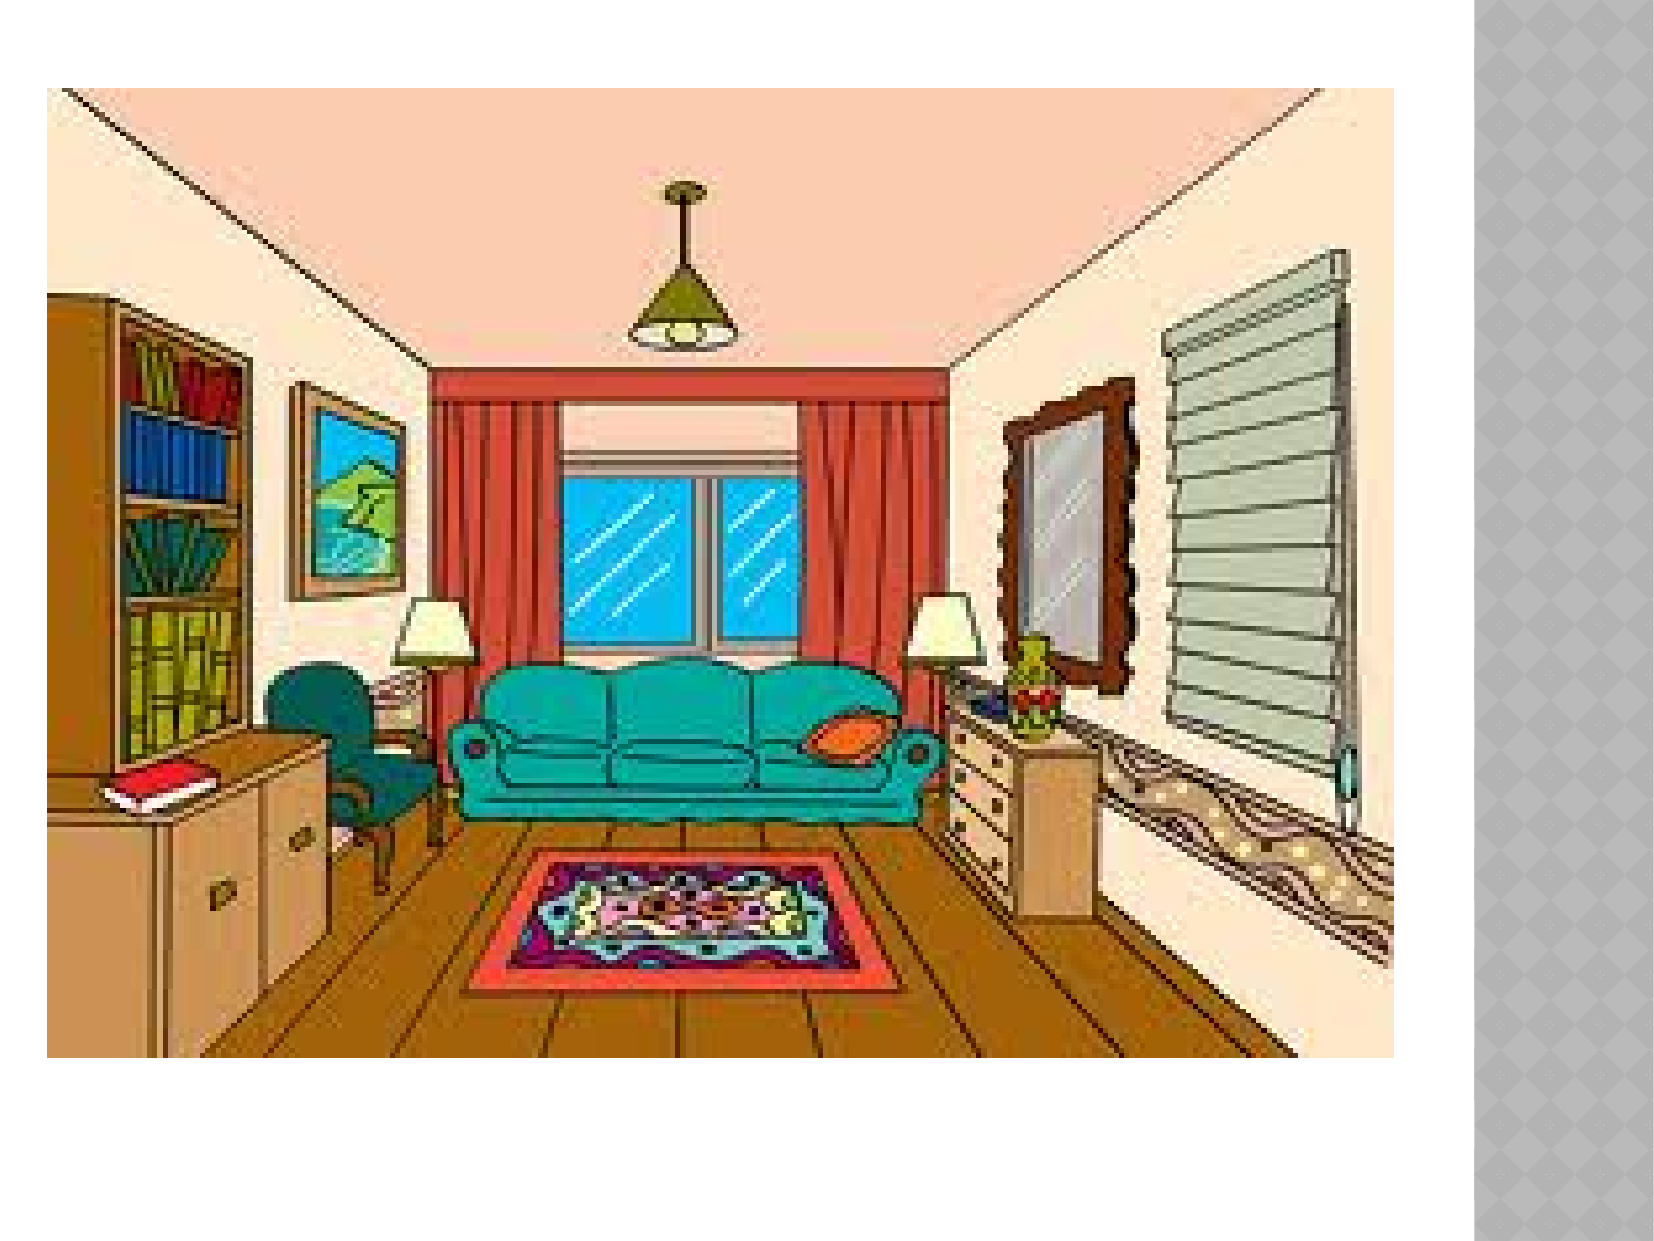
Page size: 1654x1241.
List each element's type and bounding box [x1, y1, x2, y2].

picture [46, 88, 1395, 1058]
